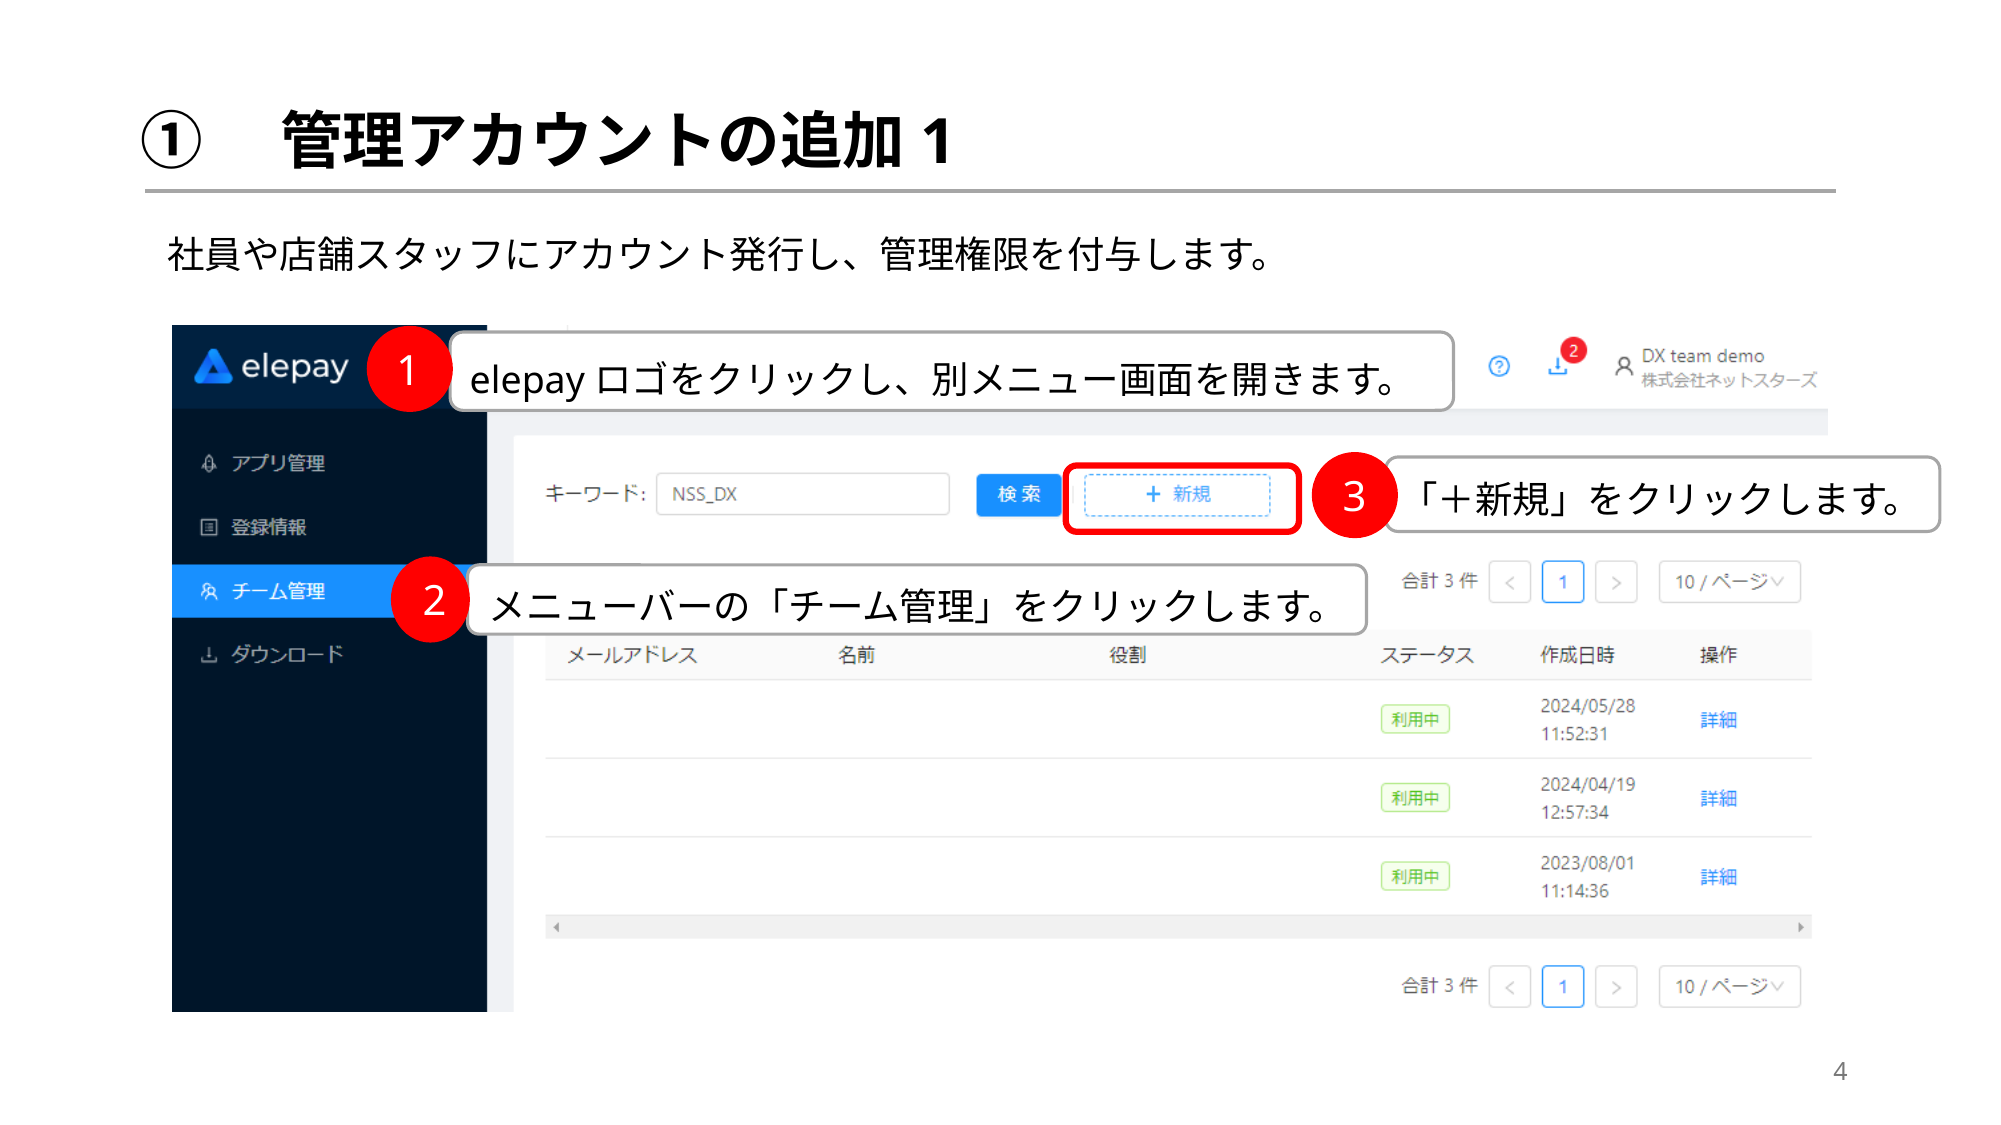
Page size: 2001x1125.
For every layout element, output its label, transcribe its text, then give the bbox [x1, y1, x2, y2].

text_box 「＋新規」をクリックします。 [1828, 468, 1962, 529]
text_box [1828, 529, 1938, 534]
title ① 管理アカウントの追加1 [125, 79, 1767, 208]
text_box 社員や店舗スタッフにアカウント発行し、管理権限を付与します。 [152, 223, 1304, 284]
slide_number 4 [1412, 1042, 1863, 1103]
text_box [1828, 455, 1942, 468]
picture [172, 325, 1828, 1012]
